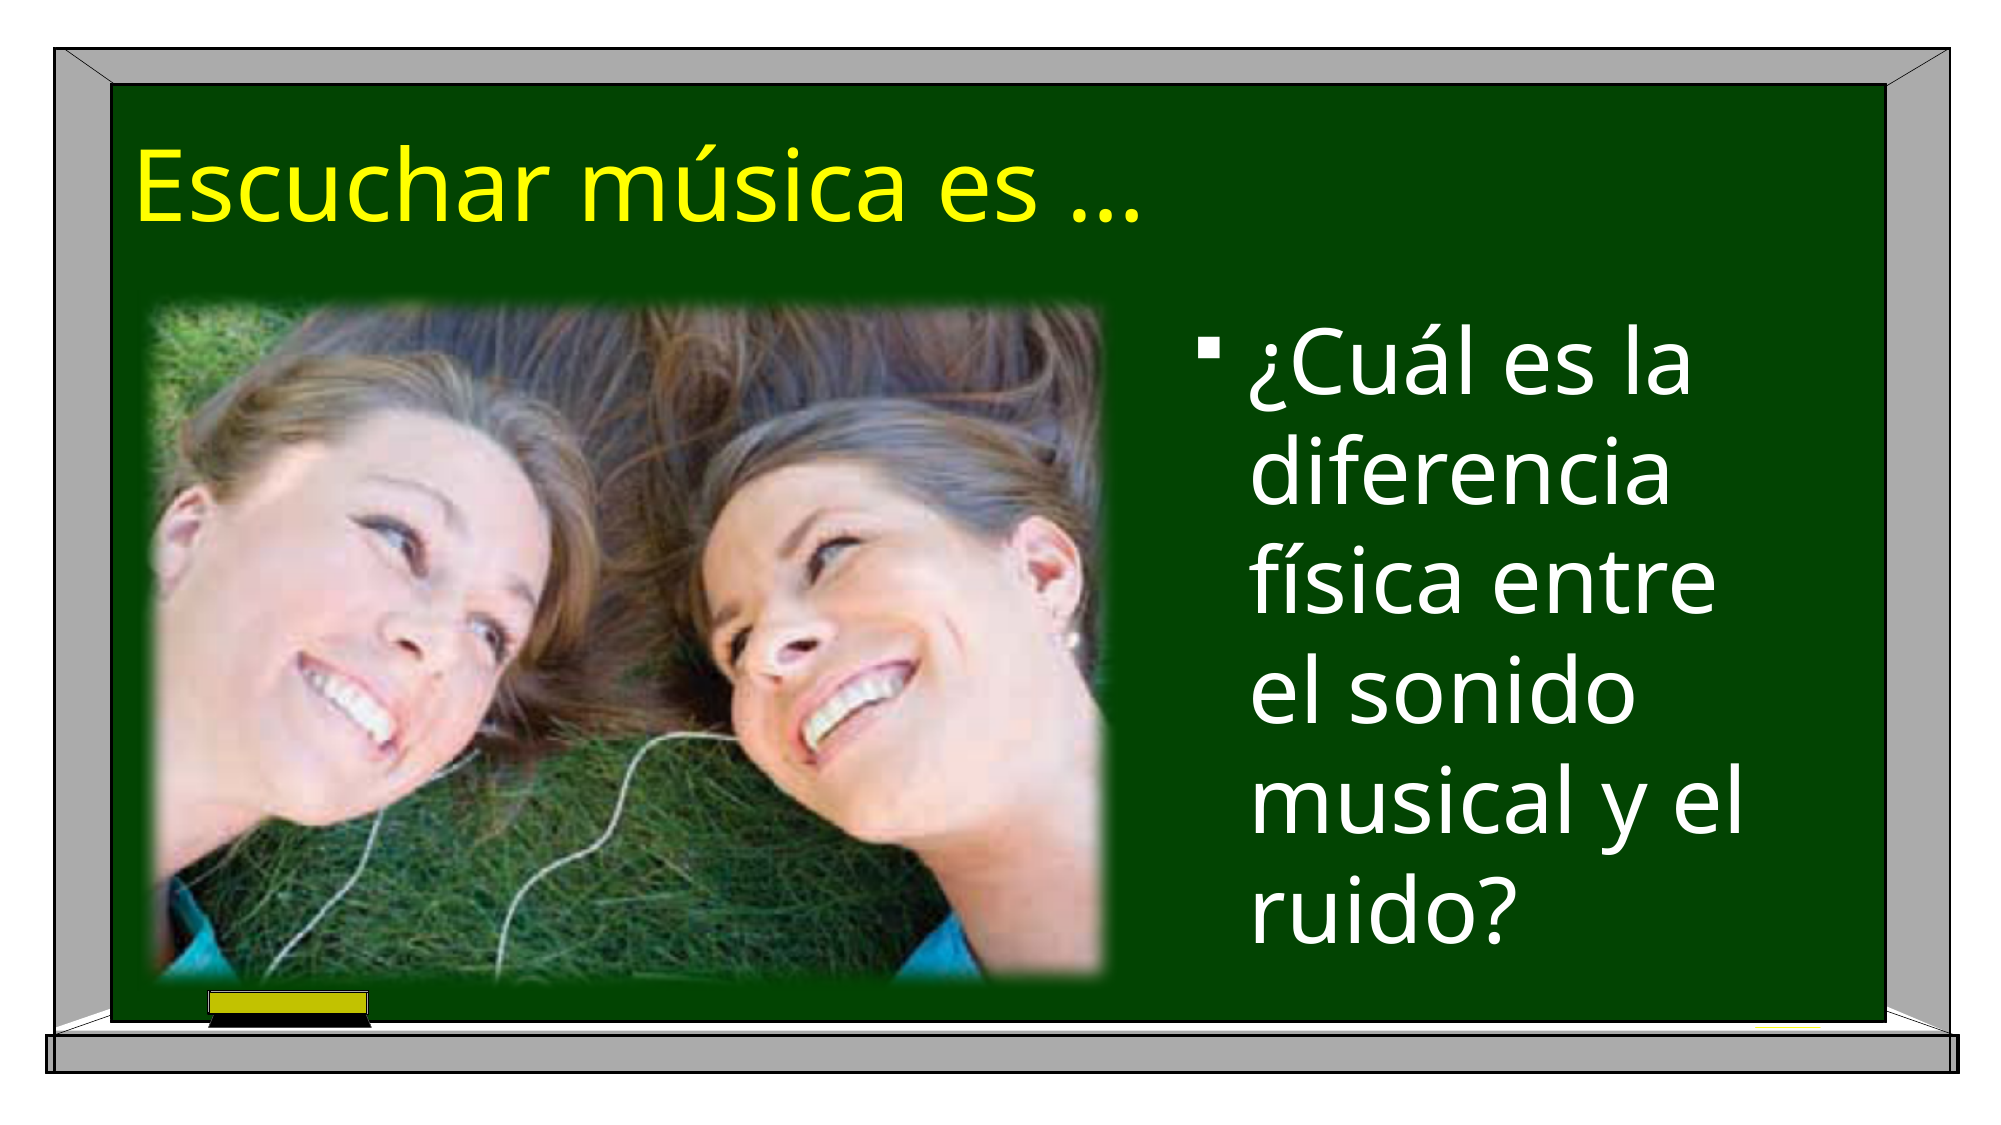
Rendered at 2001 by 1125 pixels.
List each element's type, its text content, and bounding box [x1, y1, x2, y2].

picture [137, 289, 1119, 992]
list ¿Cuál es la diferencia física entre el sonido musical y el ruido? [1177, 294, 1793, 949]
title Escuchar música es … [116, 99, 1867, 263]
